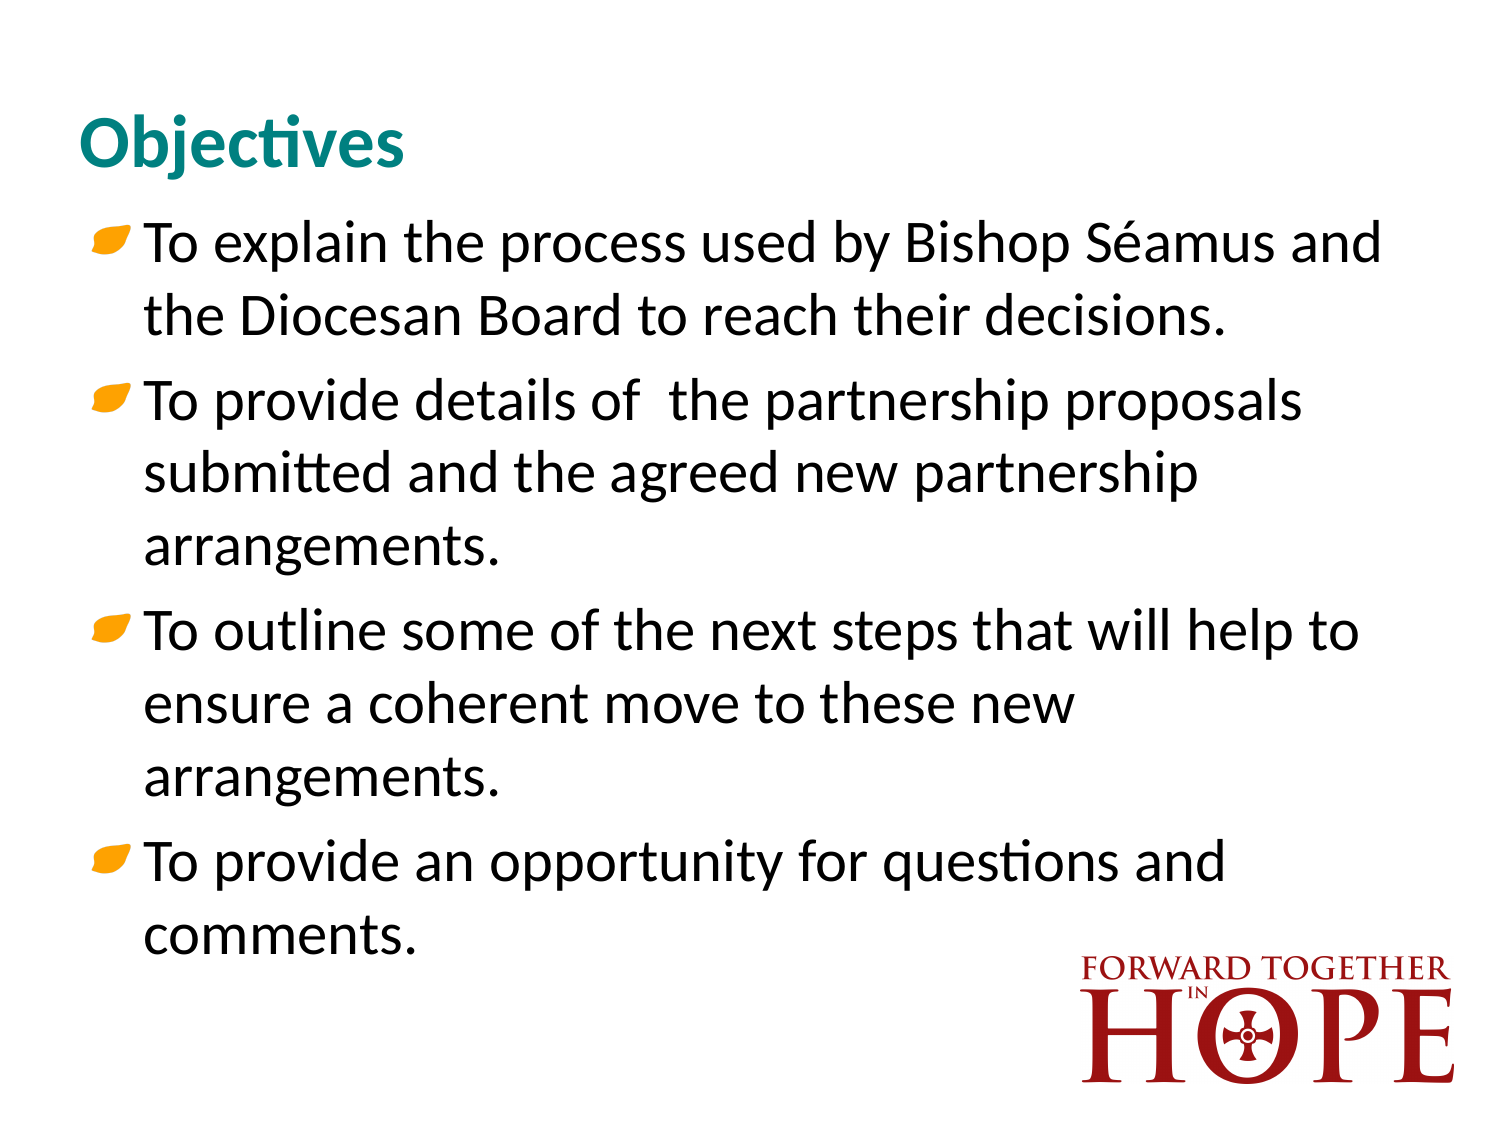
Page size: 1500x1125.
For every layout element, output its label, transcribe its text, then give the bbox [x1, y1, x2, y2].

picture [88, 214, 134, 262]
picture [88, 833, 134, 881]
list To explain the process used by Bishop Séamus and the Diocesan Board to reach their decisions. To provide details of the partnership proposals submitted and the agreed new partnership arrangements. To outline some of the next steps that will help to ensure a coherent move to these new arrangements. To provide an opportunity for questions and comments. [73, 194, 1424, 979]
text_box Objectives [64, 84, 1424, 190]
picture [88, 372, 134, 420]
picture [1080, 955, 1454, 1084]
picture [88, 603, 134, 650]
